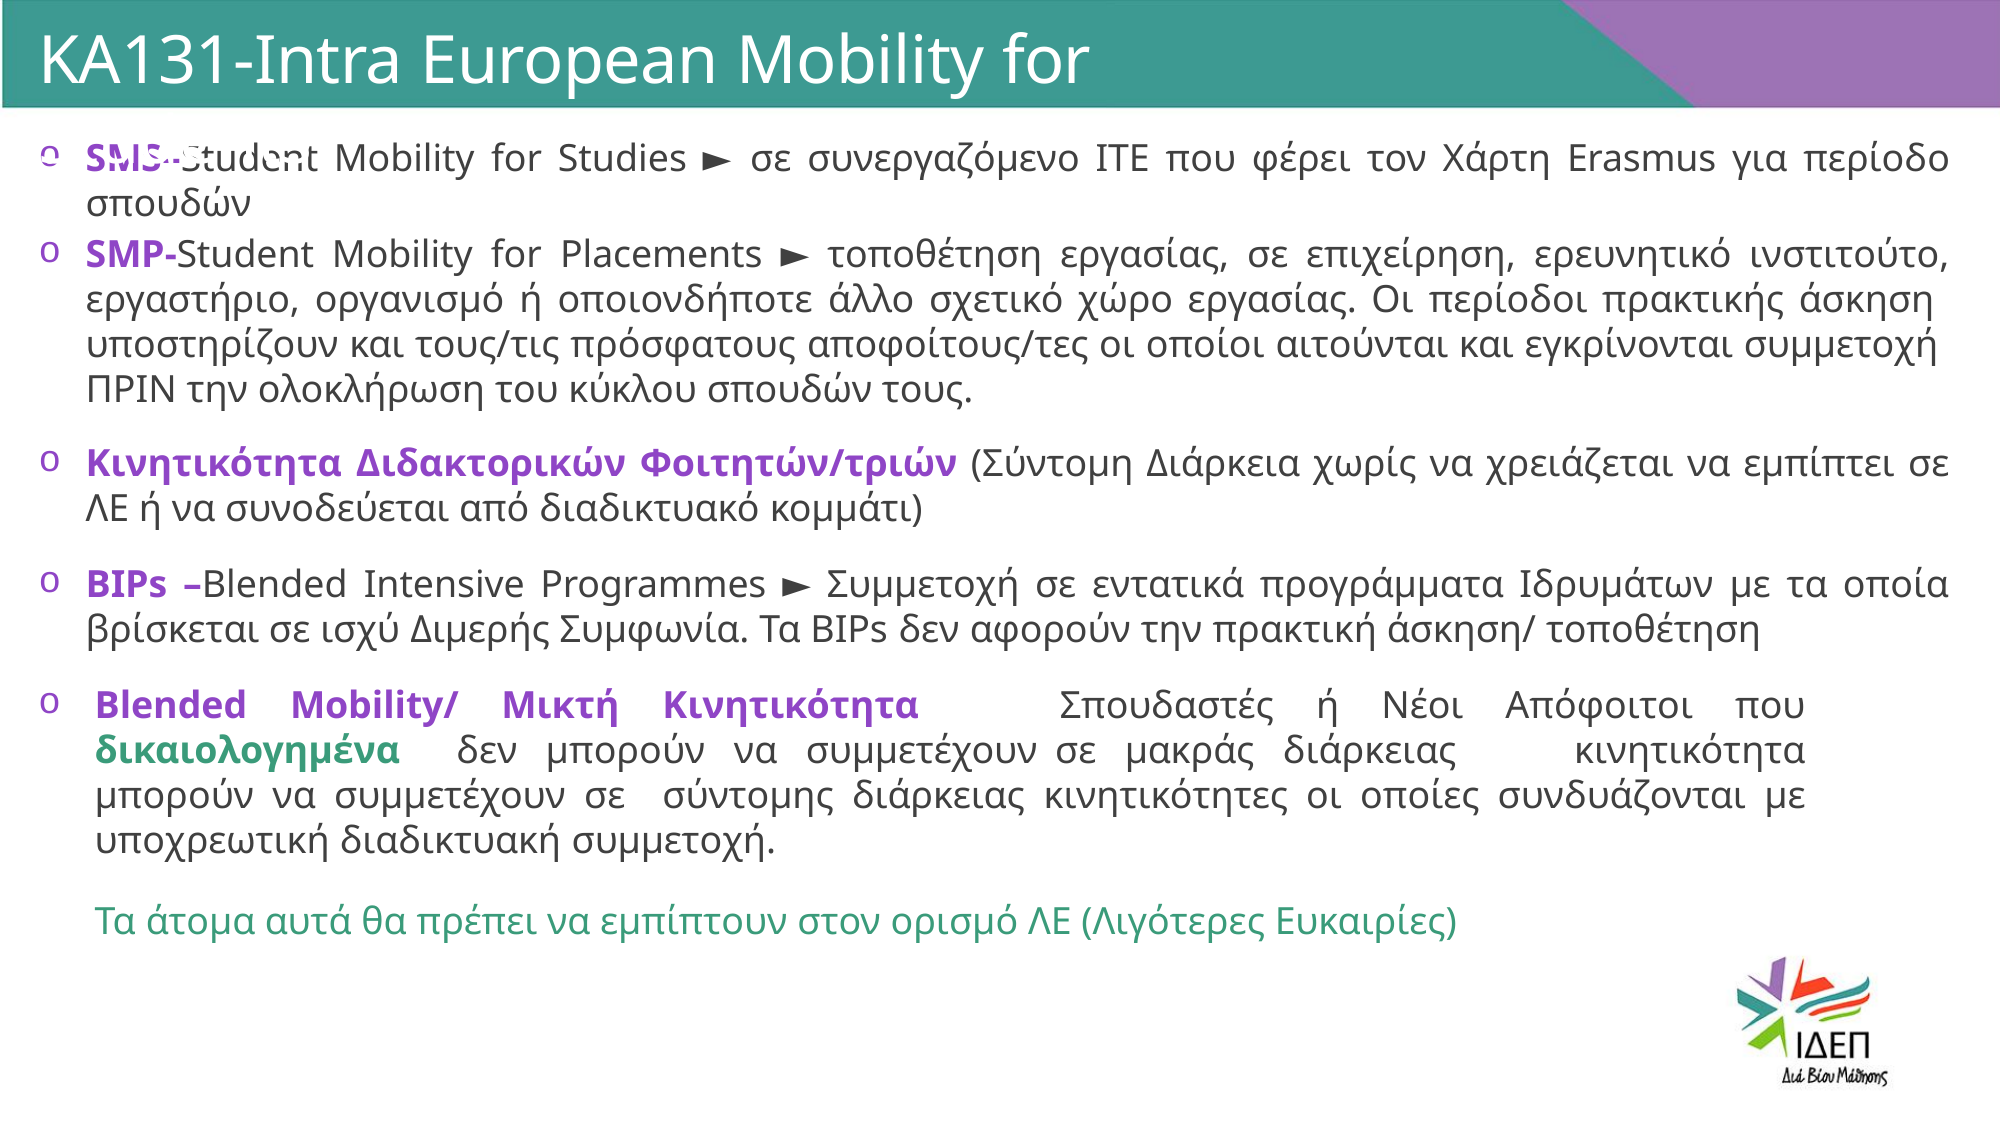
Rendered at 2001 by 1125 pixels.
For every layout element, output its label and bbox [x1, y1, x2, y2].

text_box [0, 0, 2000, 1125]
